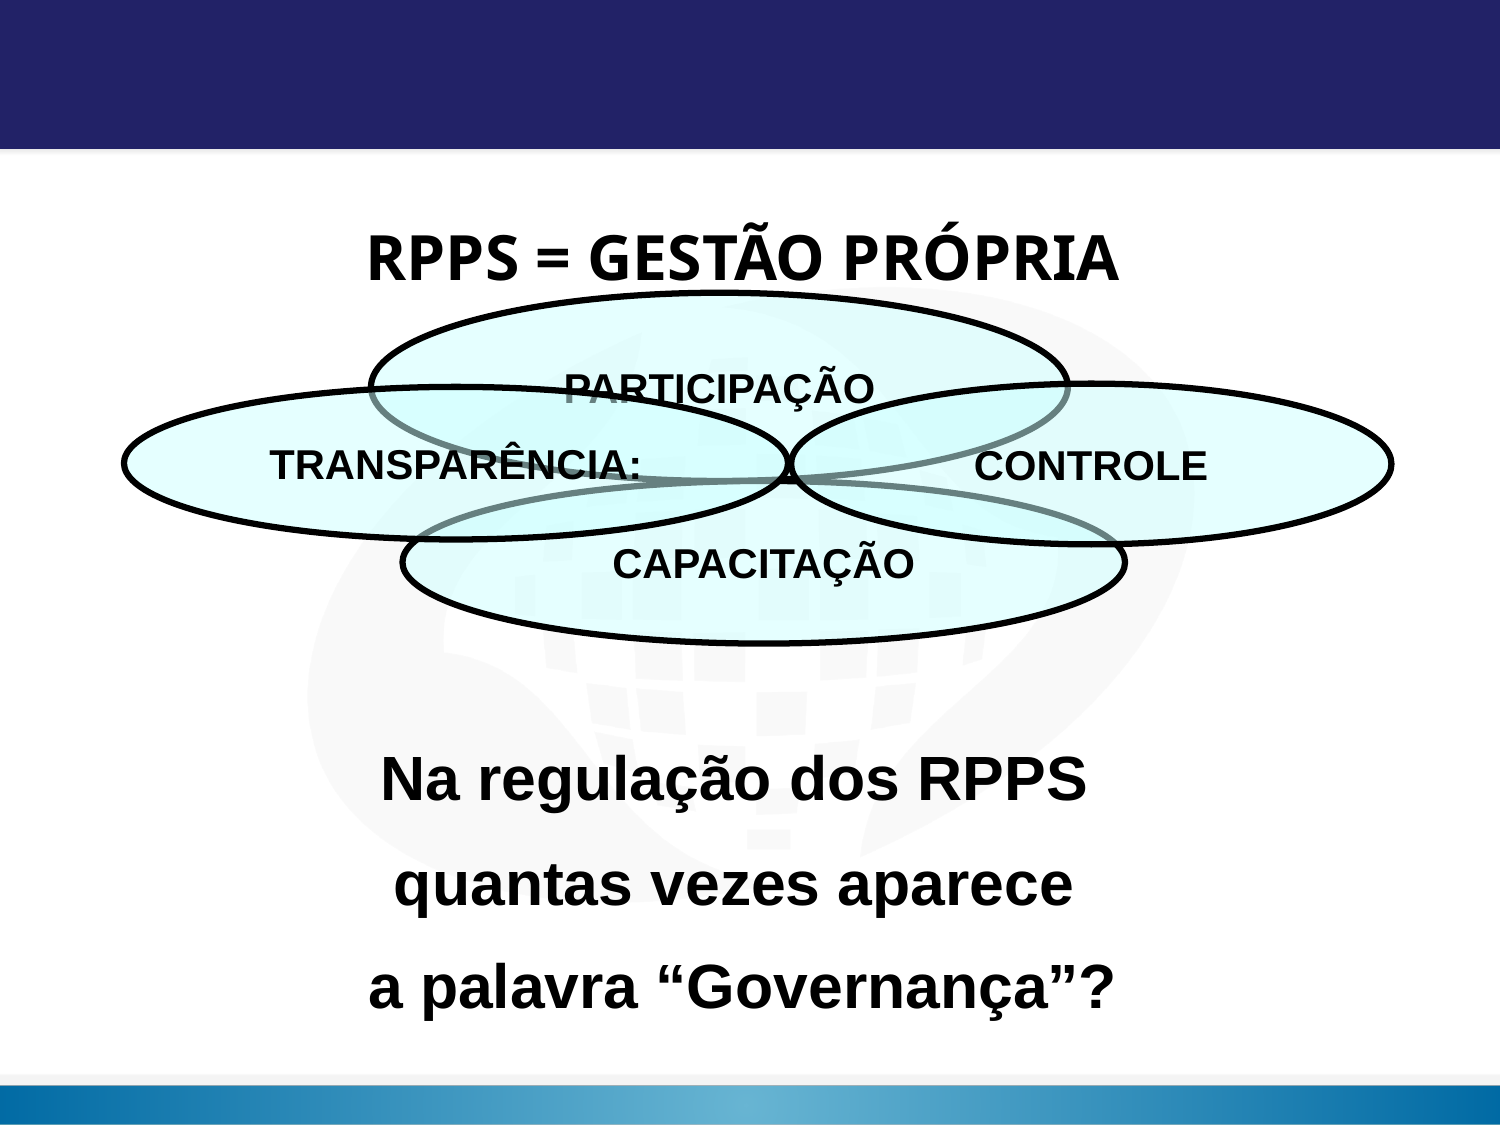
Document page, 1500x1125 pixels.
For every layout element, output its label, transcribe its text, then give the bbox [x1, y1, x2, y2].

text_box TRANSPARÊNCIA: [123, 386, 789, 540]
text_box CONTROLE [791, 383, 1392, 545]
text_box CAPACITAÇÃO [402, 481, 1126, 644]
text_box [0, 0, 1500, 149]
text_box PARTICIPAÇÃO [370, 292, 1068, 480]
picture [0, 149, 1500, 1125]
text_box RPPS = GESTÃO PRÓPRIA Na regulação dos RPPS quantas vezes aparece a palavra “Governança”? [0, 149, 1494, 1013]
